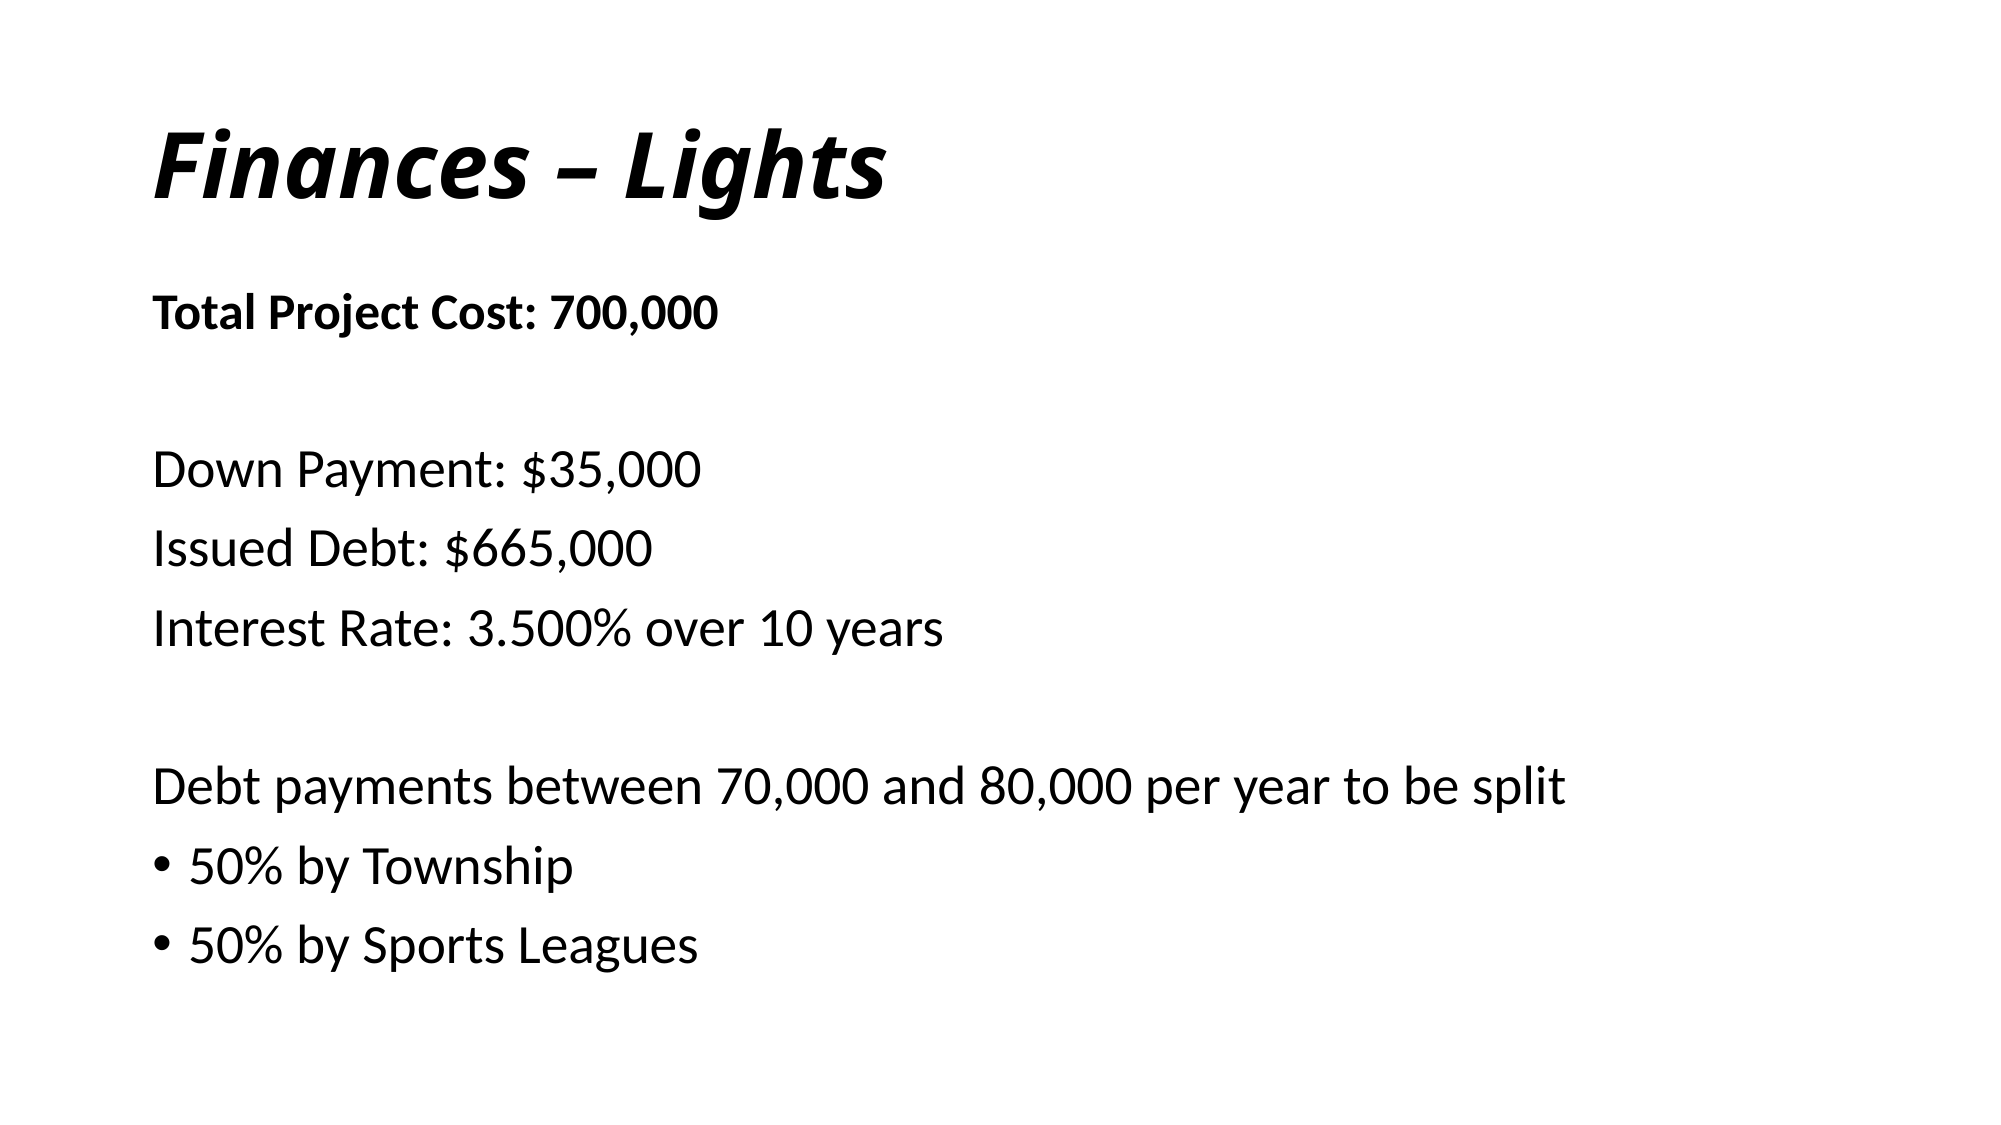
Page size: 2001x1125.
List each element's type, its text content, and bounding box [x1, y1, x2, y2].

list Total Project Cost: 700,000 Down Payment: $35,000 Issued Debt: $665,000 Interest Rate: 3.500% over 10 years Debt payments between 70,000 and 80,000 per year to be split 50% by Township 50% by Sports Leagues [137, 277, 1863, 987]
title Finances – Lights [137, 59, 1863, 277]
